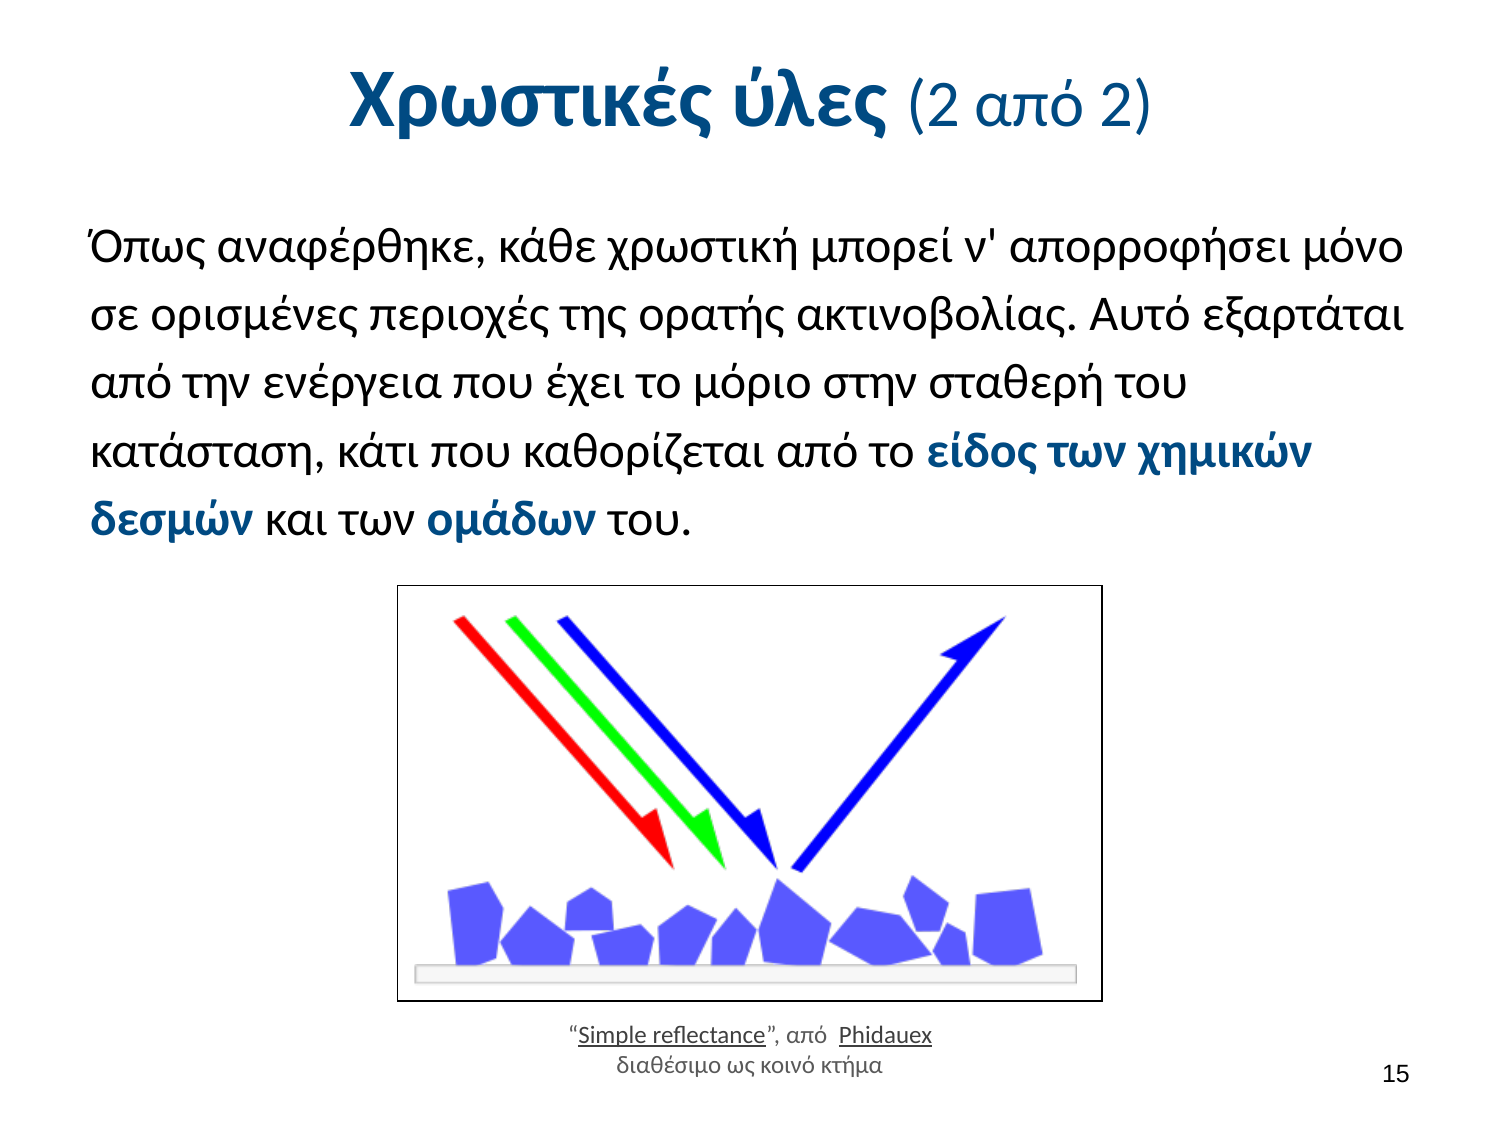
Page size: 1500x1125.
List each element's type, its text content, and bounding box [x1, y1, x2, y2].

picture [398, 585, 1102, 1001]
list Όπως αναφέρθηκε, κάθε χρωστική μπορεί ν' απορροφήσει μόνο σε ορισμένες περιοχές της ορατής ακτινοβολίας. Αυτό εξαρτάται από την ενέργεια που έχει το μόριο στην σταθερή του κατάσταση, κάτι που καθορίζεται από το είδος των χημικών δεσμών και των ομάδων του. [75, 196, 1425, 646]
title Χρωστικές ύλες (2 από 2) [76, 19, 1427, 169]
slide_number 14 [1074, 1042, 1425, 1103]
text_box “Simple reflectance”, από Phidauex διαθέσιμο ως κοινό κτήμα [530, 1011, 969, 1086]
